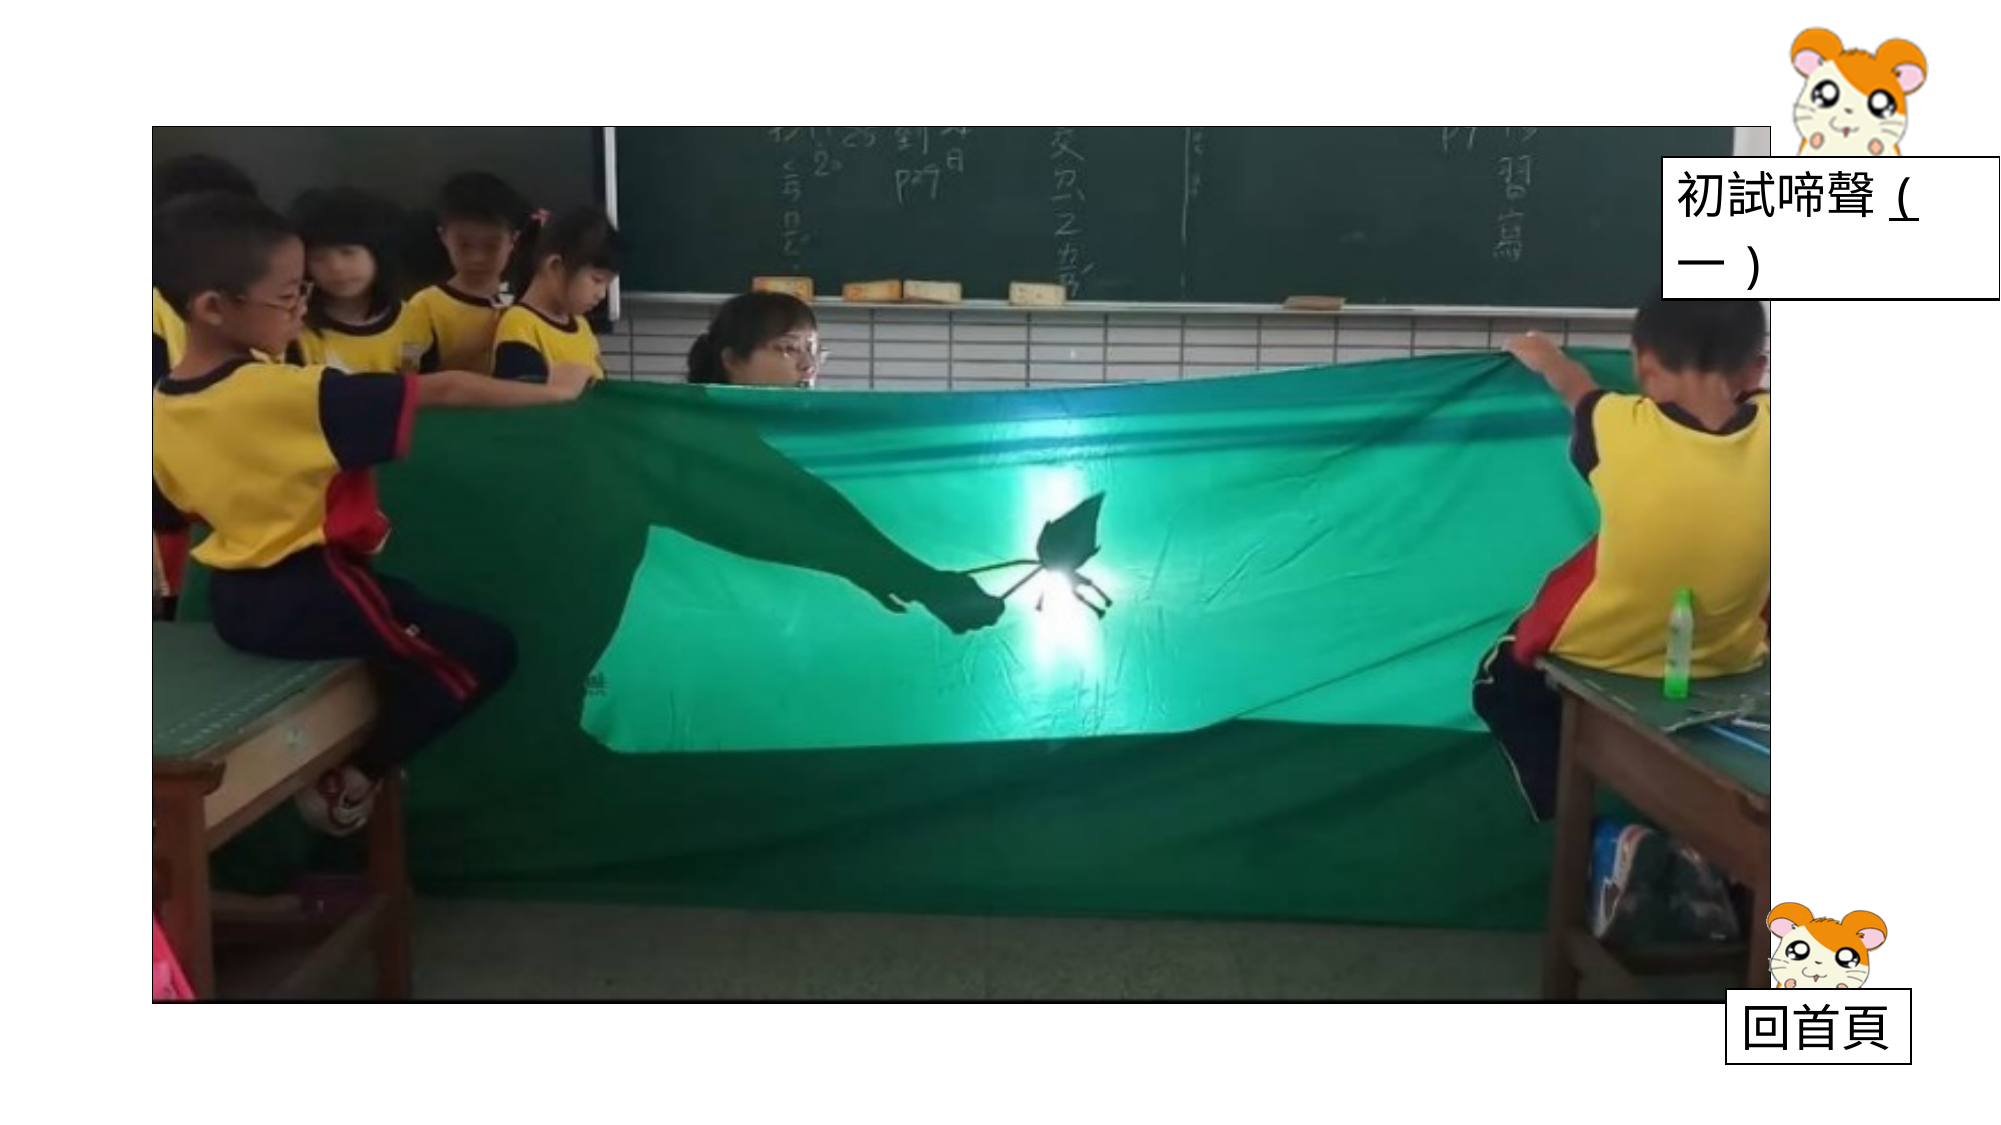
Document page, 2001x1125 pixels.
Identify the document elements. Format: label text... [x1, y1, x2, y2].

picture [1770, 26, 1929, 192]
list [151, 126, 1771, 1005]
text_box 回首頁 [1725, 988, 1912, 1065]
text_box 初試啼聲(一) [1771, 156, 2000, 301]
picture [1749, 901, 1889, 1021]
